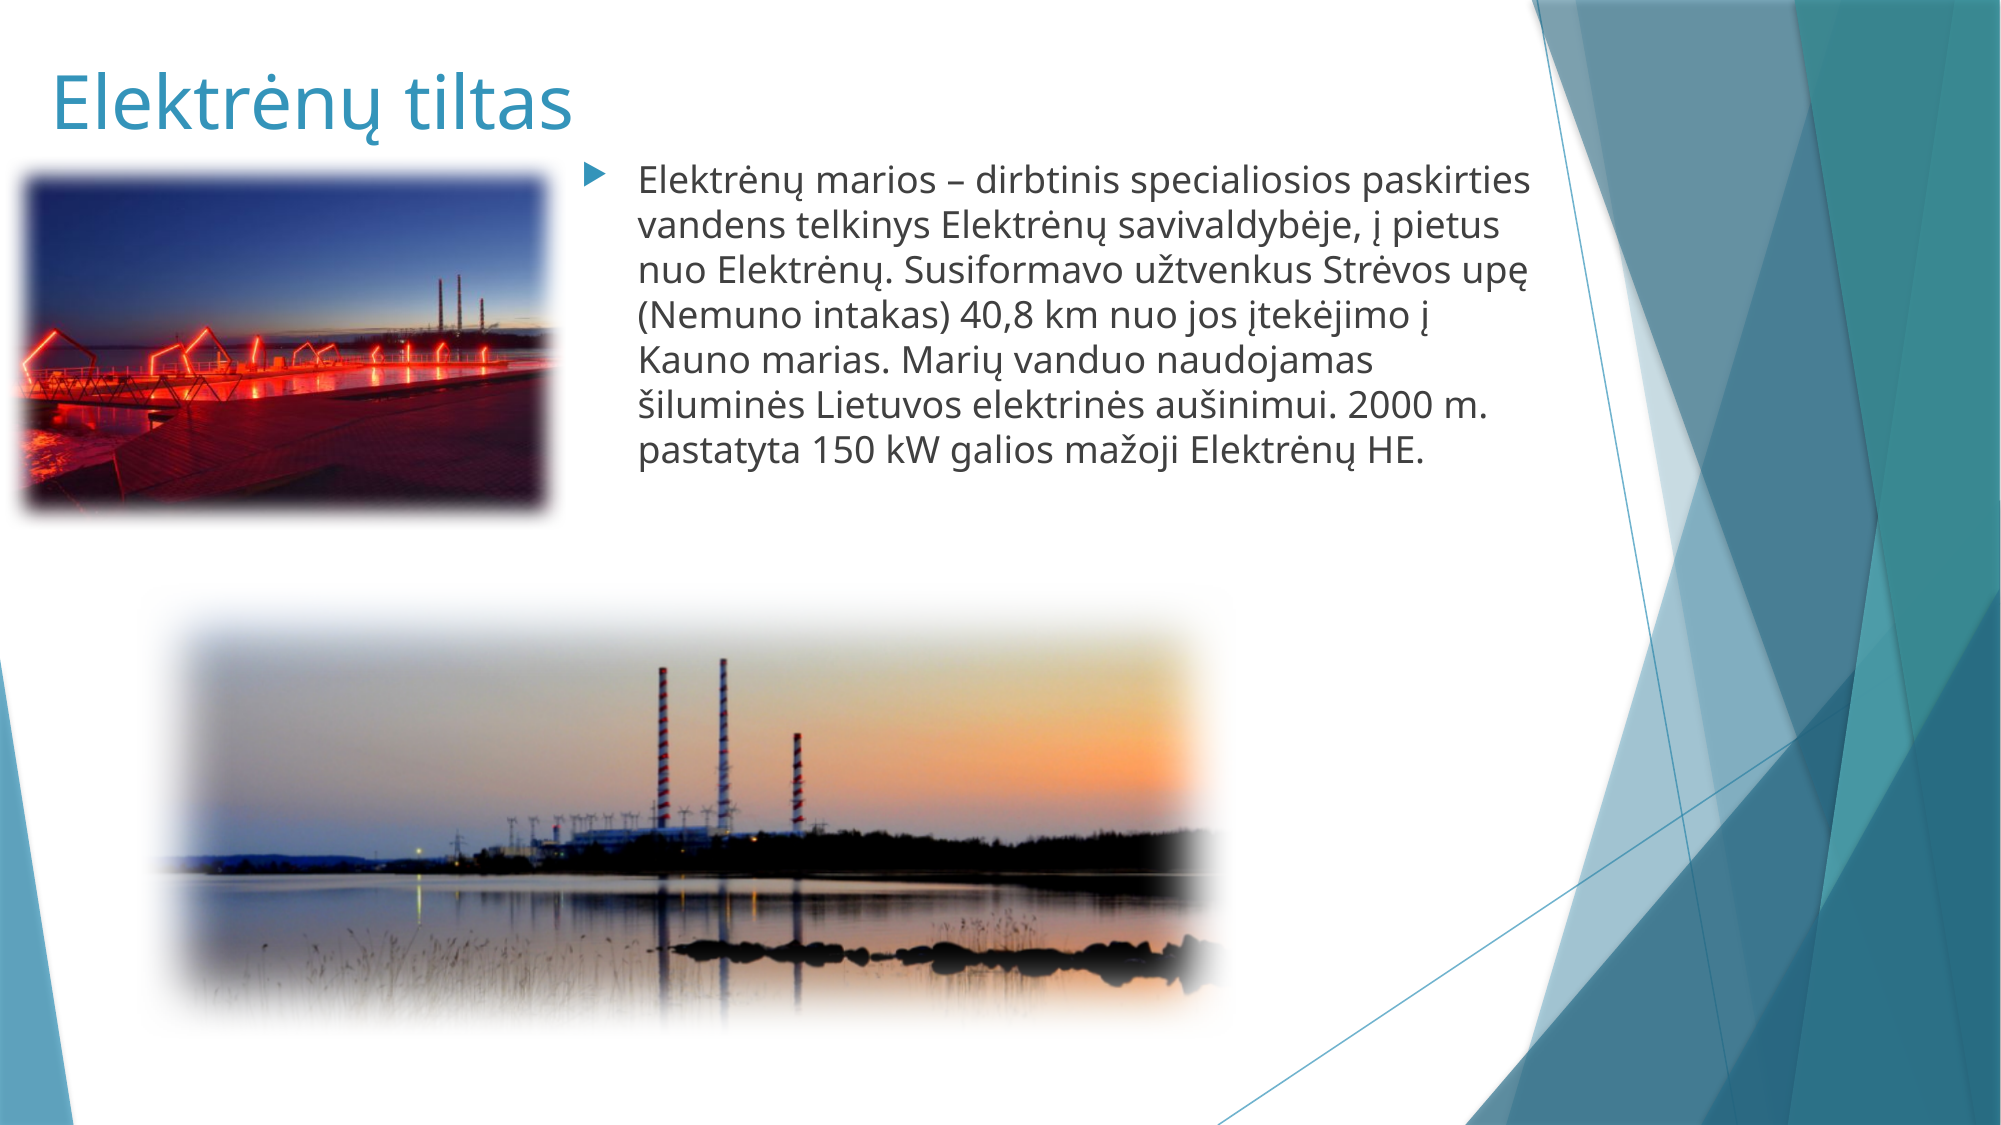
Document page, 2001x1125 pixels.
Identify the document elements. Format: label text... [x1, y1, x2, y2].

title Elektrėnų tiltas [35, 47, 1446, 154]
picture [3, 155, 567, 532]
picture [136, 583, 1239, 1042]
list Elektrėnų marios – dirbtinis specialiosios paskirties vandens telkinys Elektrėnų savivaldybėje, į pietus nuo Elektrėnų. Susiformavo užtvenkus Strėvos upę (Nemuno intakas) 40,8 km nuo jos įtekėjimo į Kauno marias. Marių vanduo naudojamas šiluminės Lietuvos elektrinės aušinimui. 2000 m. pastatyta 150 kW galios mažoji Elektrėnų HE. [566, 148, 1564, 511]
